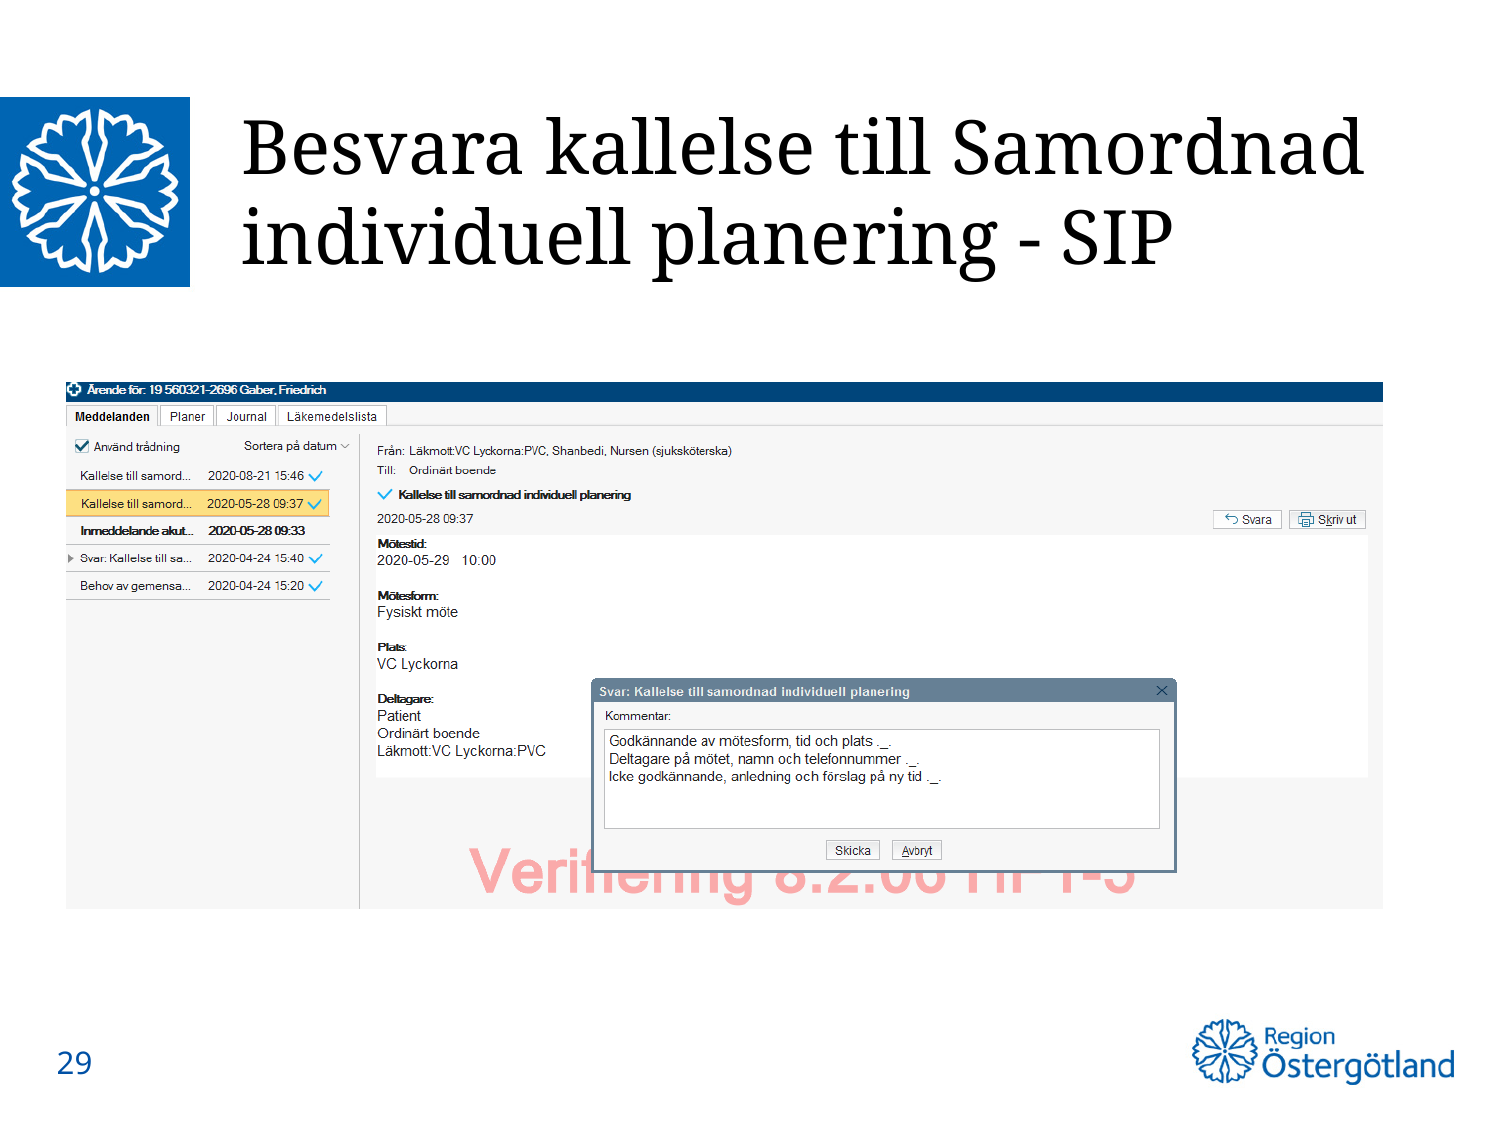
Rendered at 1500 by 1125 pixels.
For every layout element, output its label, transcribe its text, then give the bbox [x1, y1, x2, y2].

picture [0, 0, 1500, 1125]
slide_number 29 [25, 1033, 108, 1094]
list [66, 382, 1383, 910]
title Besvara kallelse till Samordnad individuell planering - SIP [226, 86, 1392, 294]
